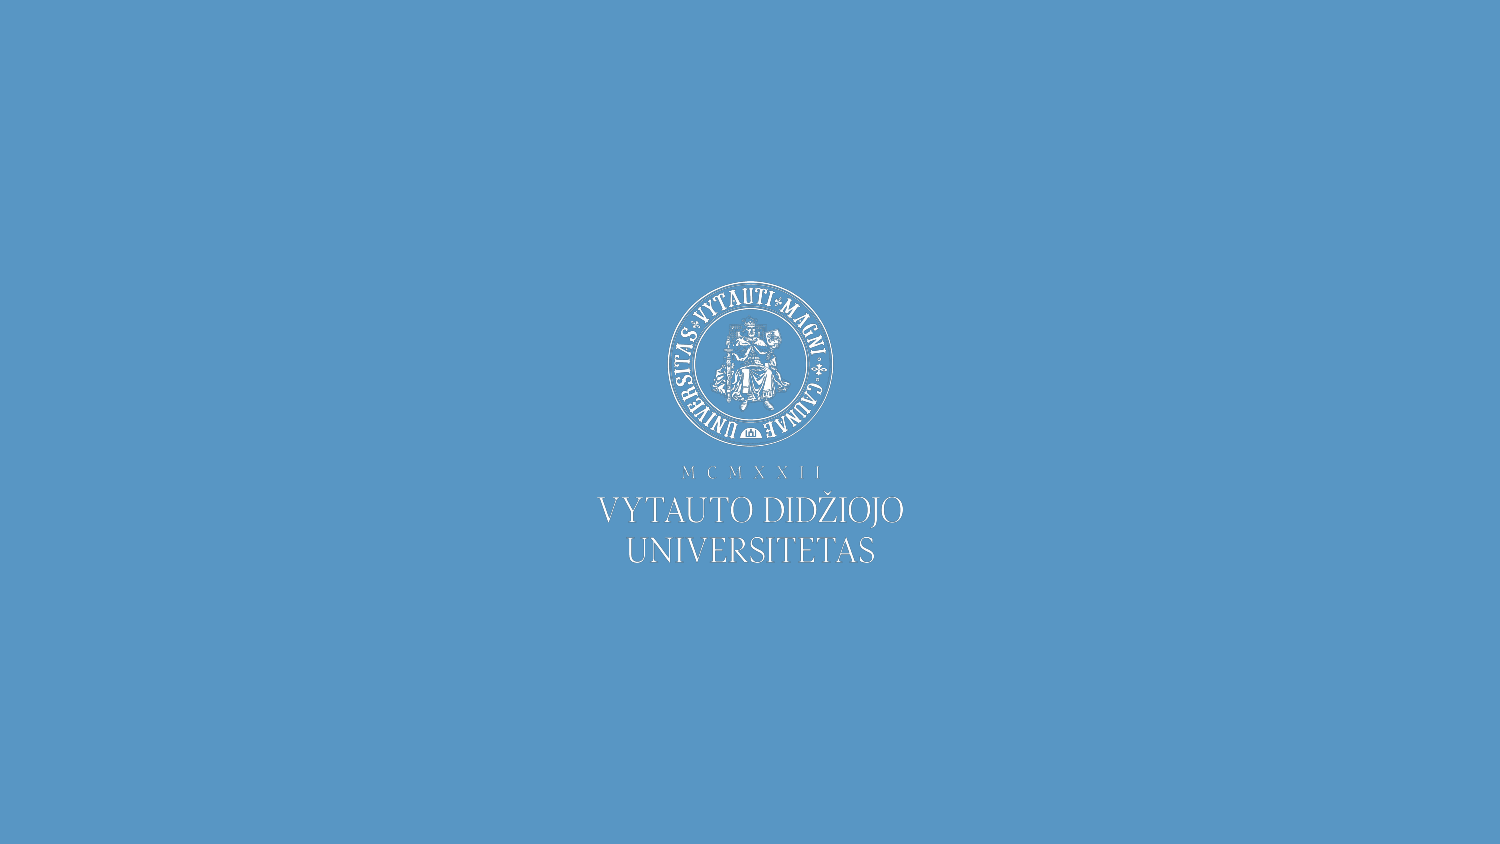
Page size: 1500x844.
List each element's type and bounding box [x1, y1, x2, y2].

picture [597, 281, 903, 563]
